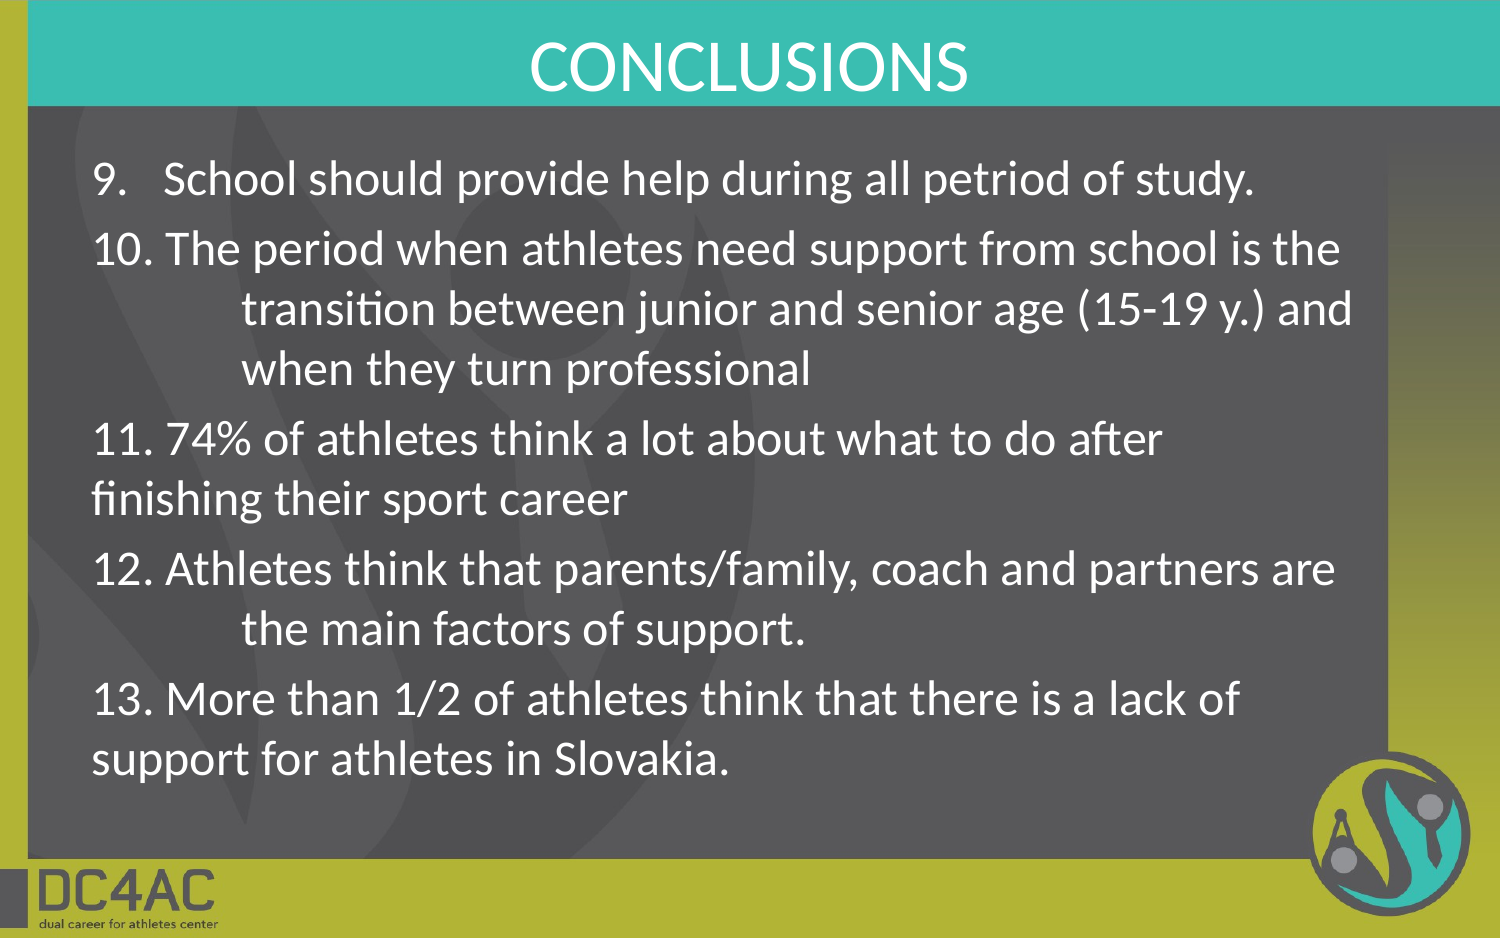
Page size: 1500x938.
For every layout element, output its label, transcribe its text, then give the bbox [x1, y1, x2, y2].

list 9. School should provide help during all petriod of study. 10. The period when athletes need support from school is the transition between junior and senior age (15-19 y.) and when they turn professional 11. 74% of athletes think a lot about what to do after finishing their sport career 12. Athletes think that parents/family, coach and partners are the main factors of support. 13. More than 1/2 of athletes think that there is a lack of support for athletes in Slovakia. [76, 138, 1427, 838]
title CONCLUSIONS [75, 19, 1425, 103]
picture [0, 0, 1500, 938]
